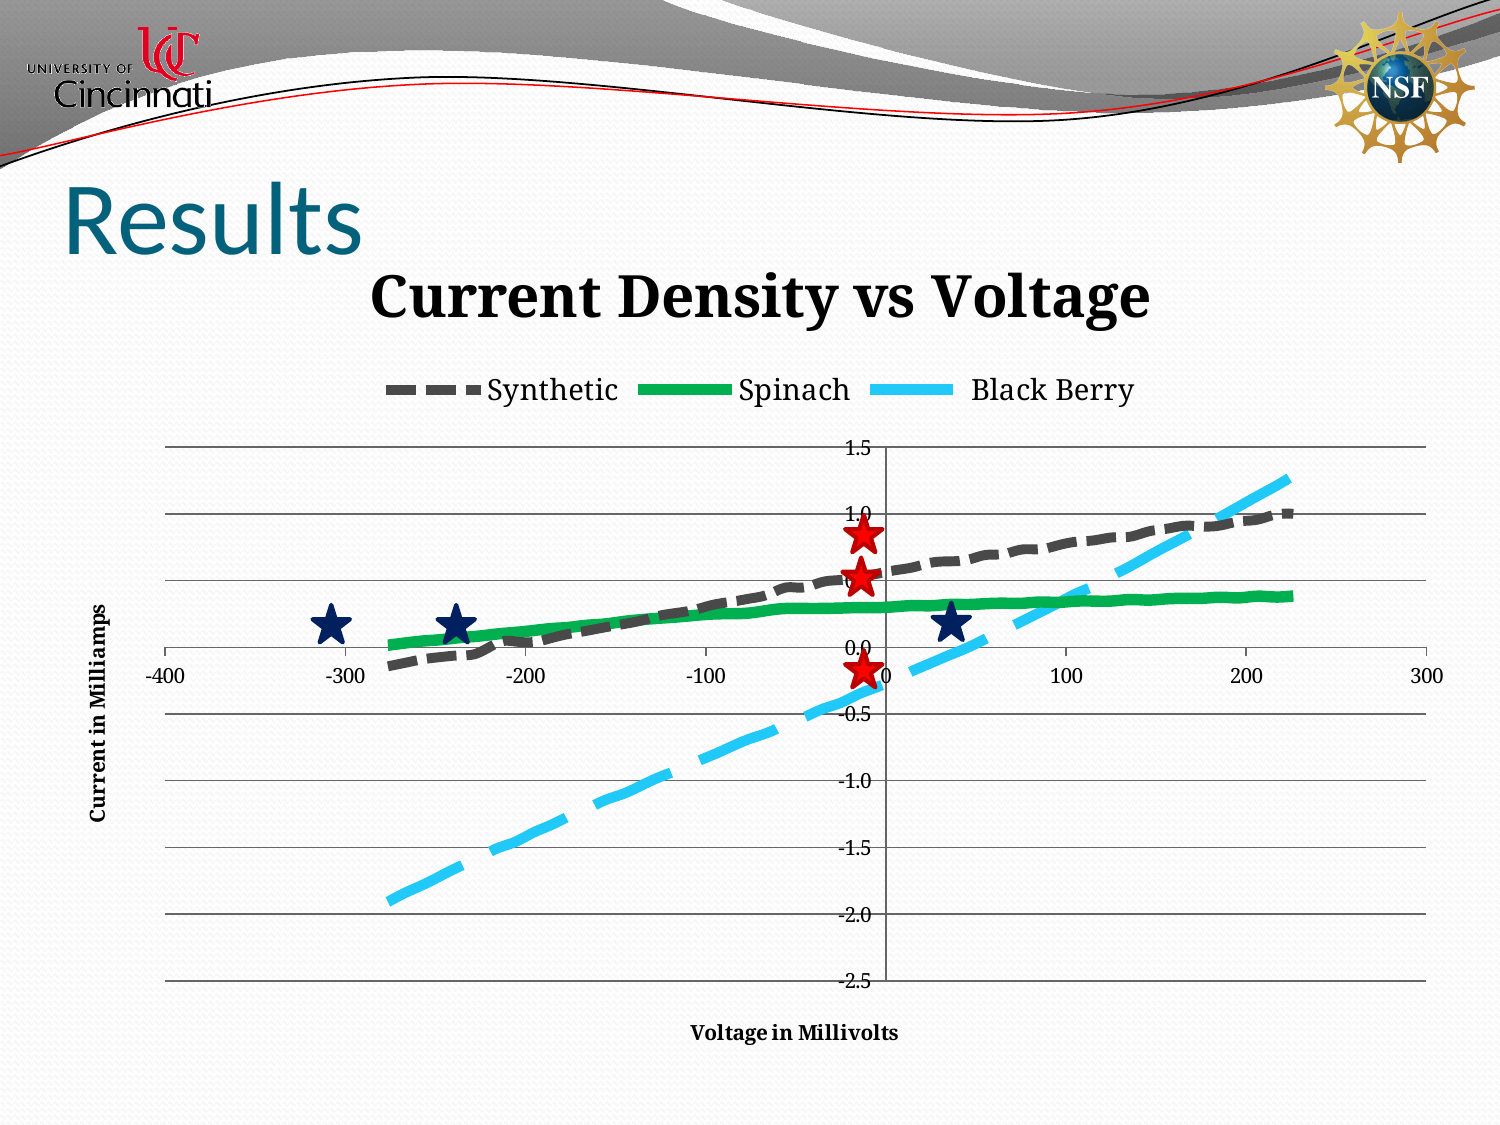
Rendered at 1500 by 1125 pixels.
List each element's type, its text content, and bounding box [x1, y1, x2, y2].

title Results [62, 87, 1413, 212]
picture [1325, 12, 1475, 163]
picture [0, 0, 238, 135]
chart [49, 212, 1472, 1079]
